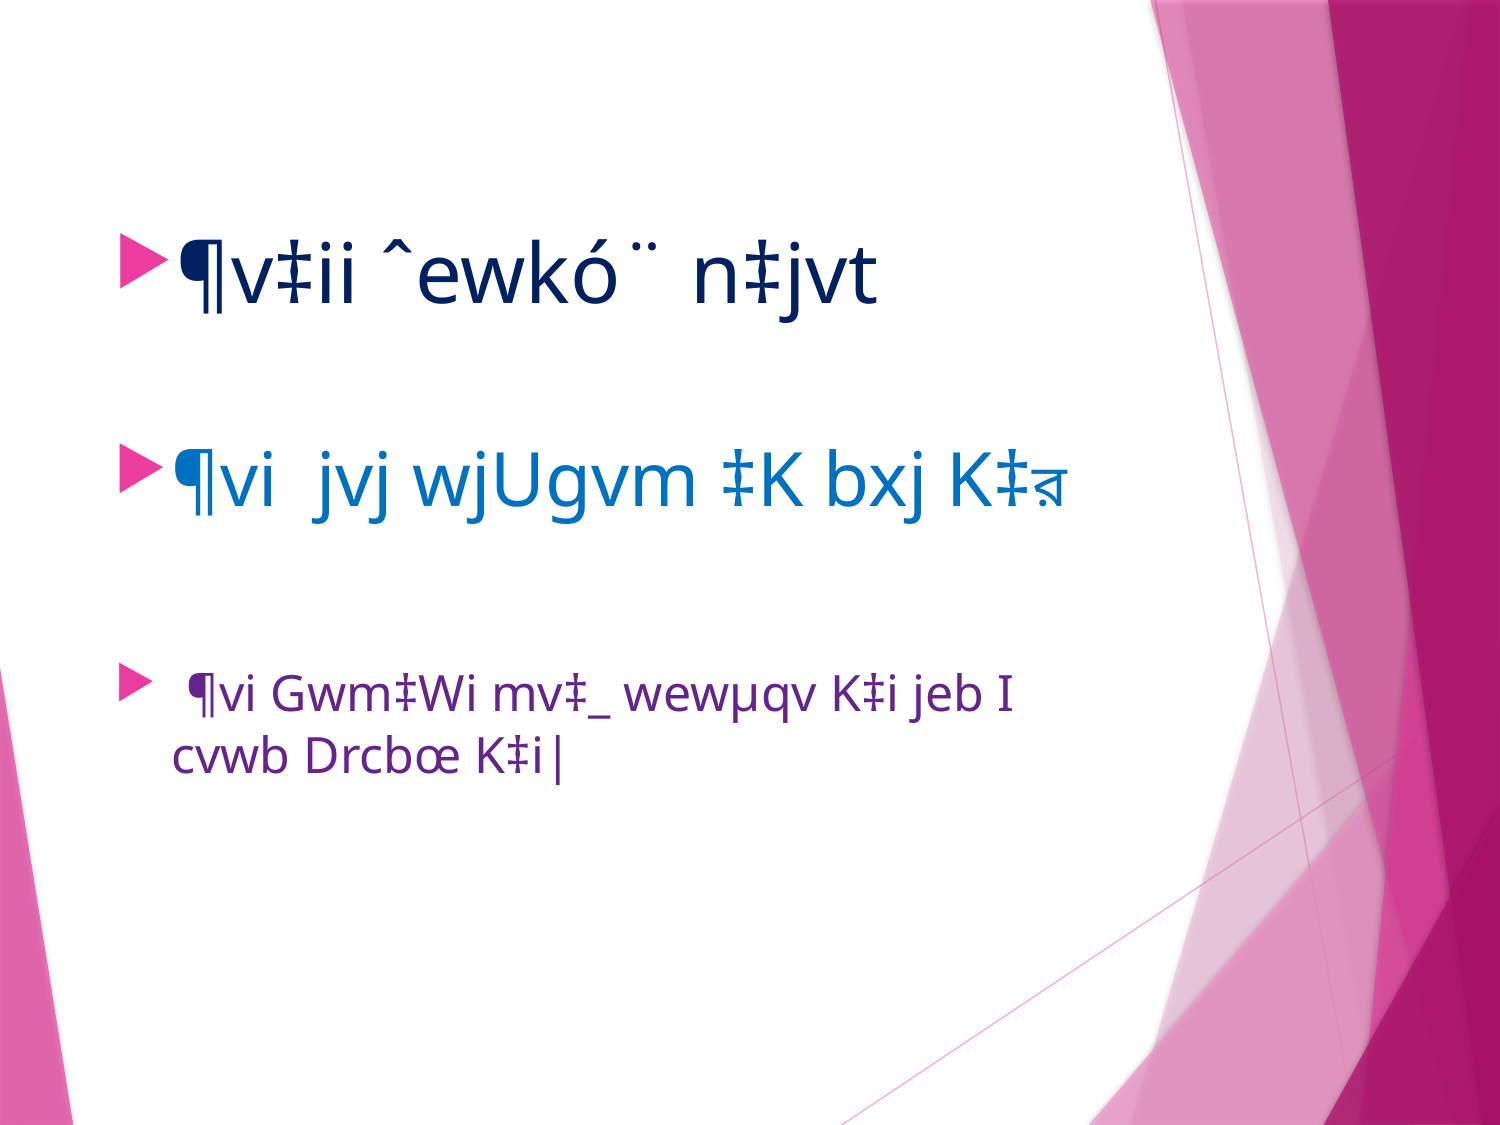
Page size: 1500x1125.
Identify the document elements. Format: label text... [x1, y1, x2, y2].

list ¶v‡ii ˆewkó¨ n‡jvt ¶vi jvj wjUgvm ‡K bxj K‡র ¶vi Gwm‡Wi mv‡_ wewµqv K‡i jeb I cvwb Drcbœ K‡i| [99, 212, 1142, 991]
